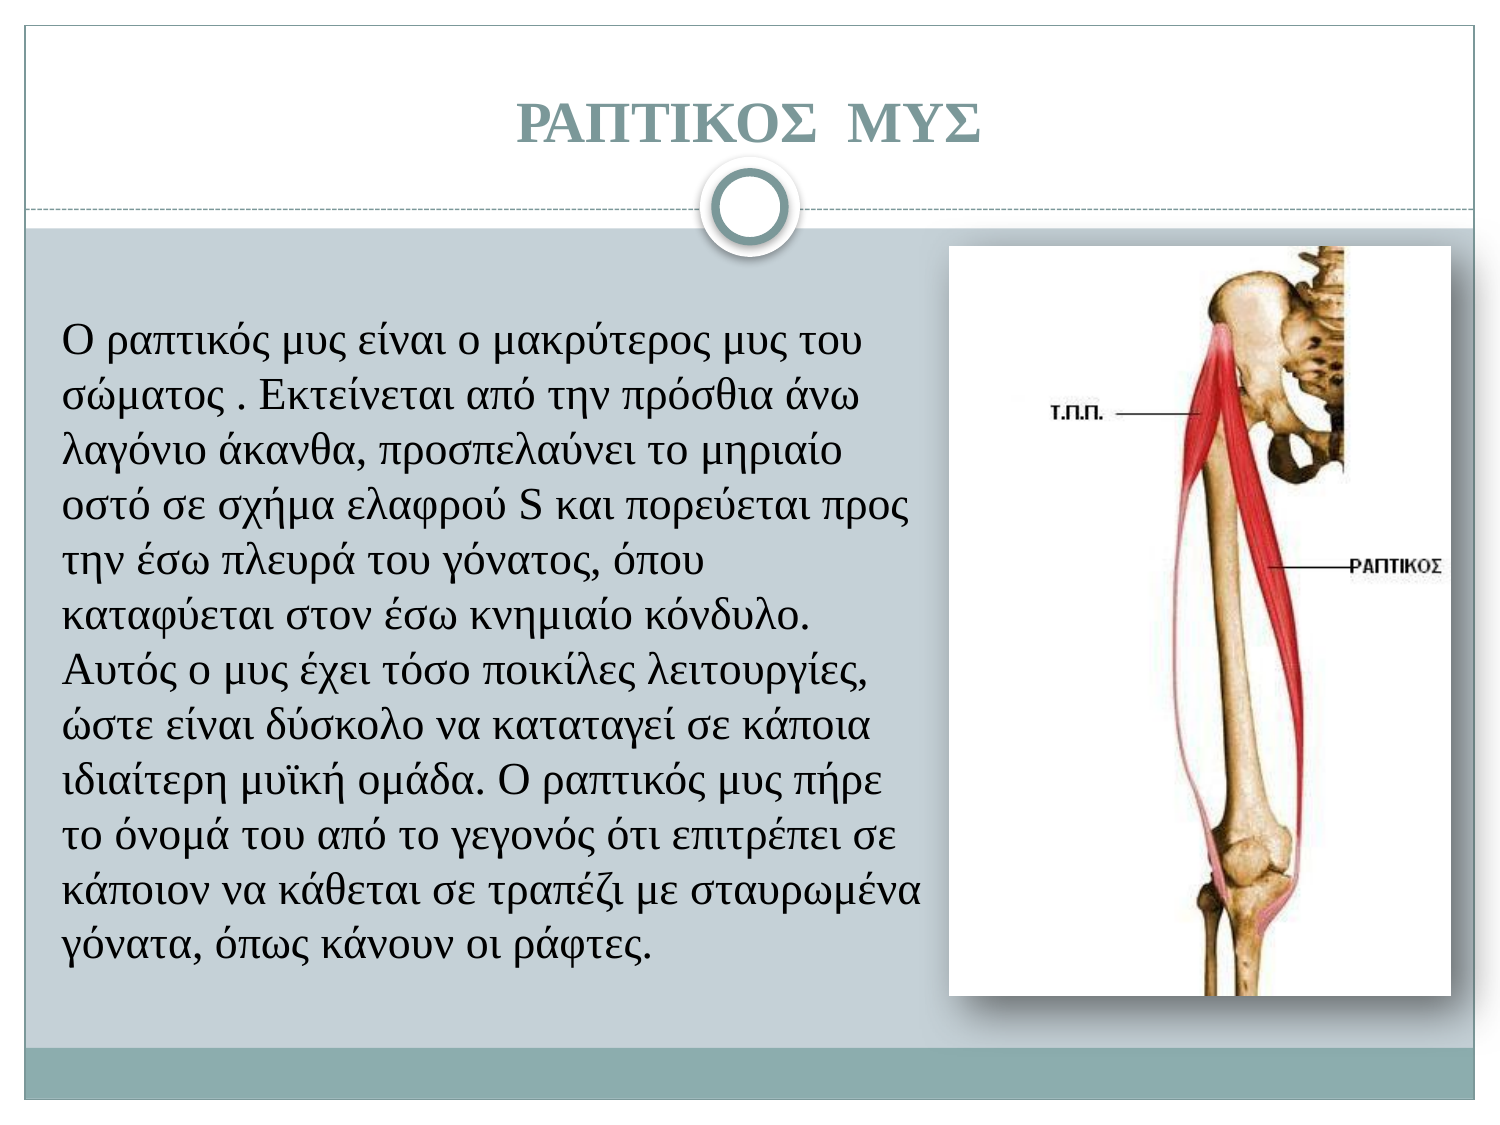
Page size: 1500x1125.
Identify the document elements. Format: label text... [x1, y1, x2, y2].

text_box Ο ραπτικός μυς είναι ο μακρύτερος μυς του σώματος . Εκτείνεται από την πρόσθια άνω λαγόνιο άκανθα, προσπελαύνει το μηριαίο οστό σε σχήμα ελαφρού S και πορεύεται προς την έσω πλευρά του γόνατος, όπου καταφύεται στον έσω κνημιαίο κόνδυλο. Αυτός ο μυς έχει τόσο ποικίλες λειτουργίες, ώστε είναι δύσκολο να καταταγεί σε κάποια ιδιαίτερη μυϊκή ομάδα. Ο ραπτικός μυς πήρε το όνομά του από το γεγονός ότι επιτρέπει σε κάποιον να κάθεται σε τραπέζι με σταυρωμένα γόνατα, όπως κάνουν οι ράφτες. [46, 246, 938, 976]
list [948, 245, 1451, 997]
title ΡΑΠΤΙΚΟΣ ΜΥΣ [49, 37, 1450, 162]
